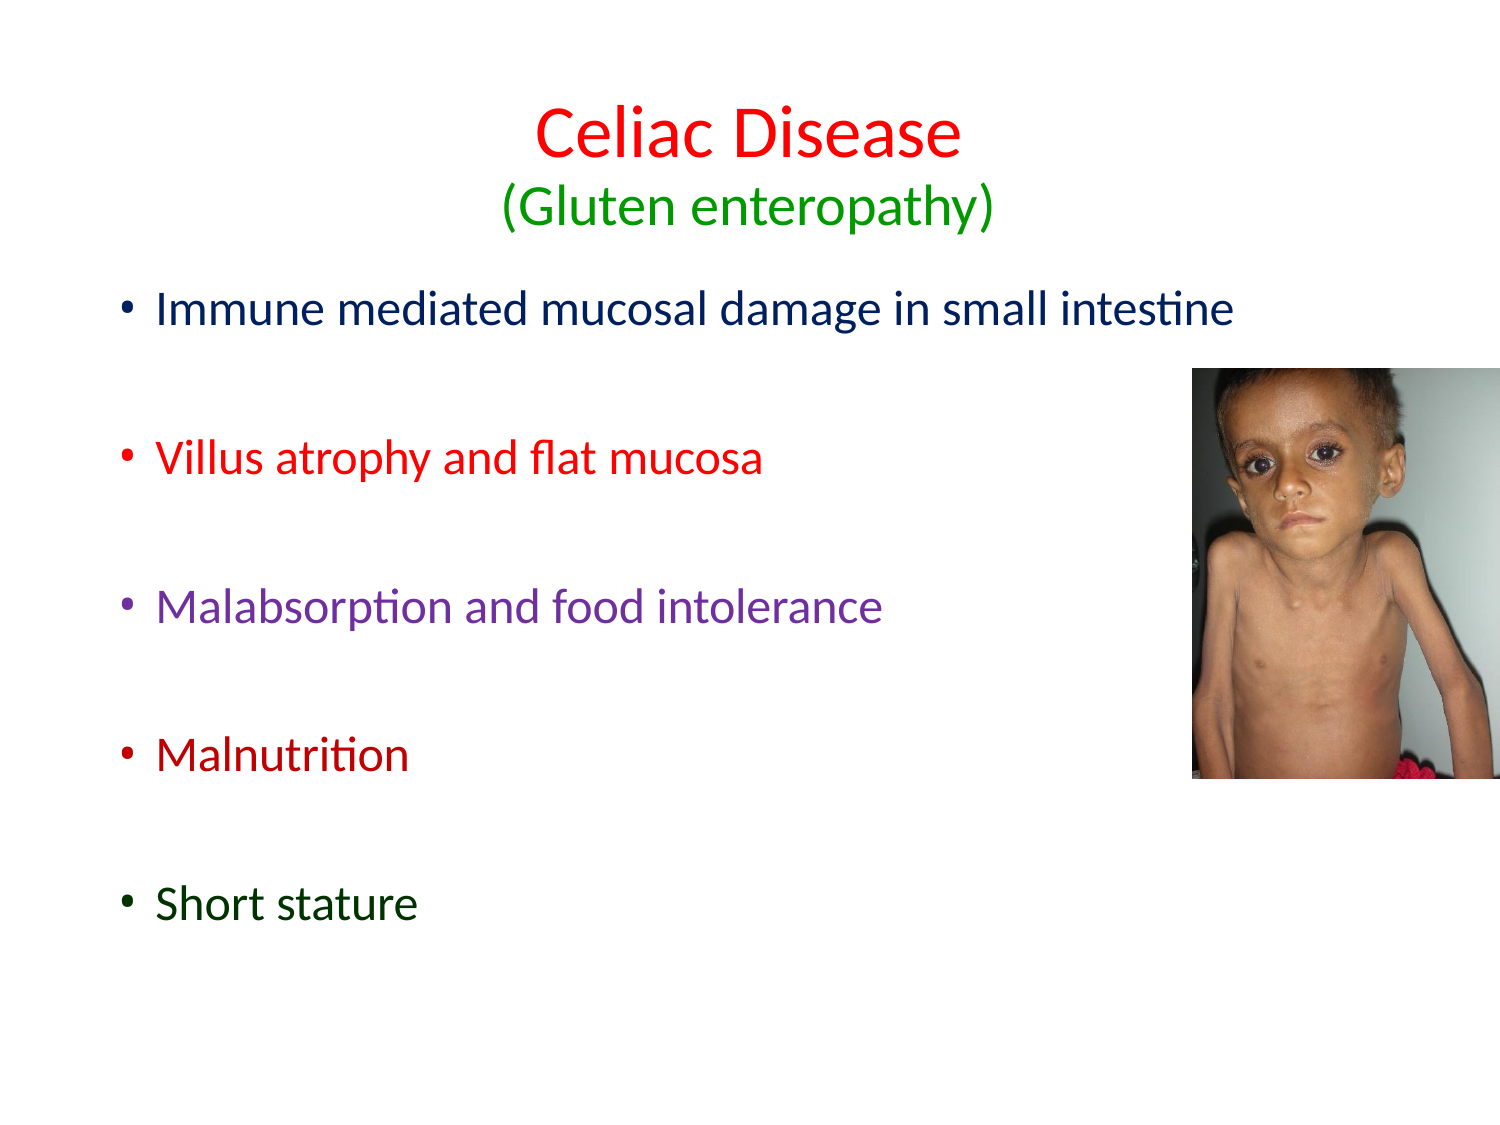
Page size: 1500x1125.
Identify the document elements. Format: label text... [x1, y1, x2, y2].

text_box (Gluten enteropathy) Immune mediated mucosal damage in small intestine Villus atrophy and flat mucosa Malabsorption and food intolerance Malnutrition Short stature [115, 164, 1240, 931]
picture [1192, 368, 1500, 779]
title Celiac Disease [533, 80, 968, 164]
